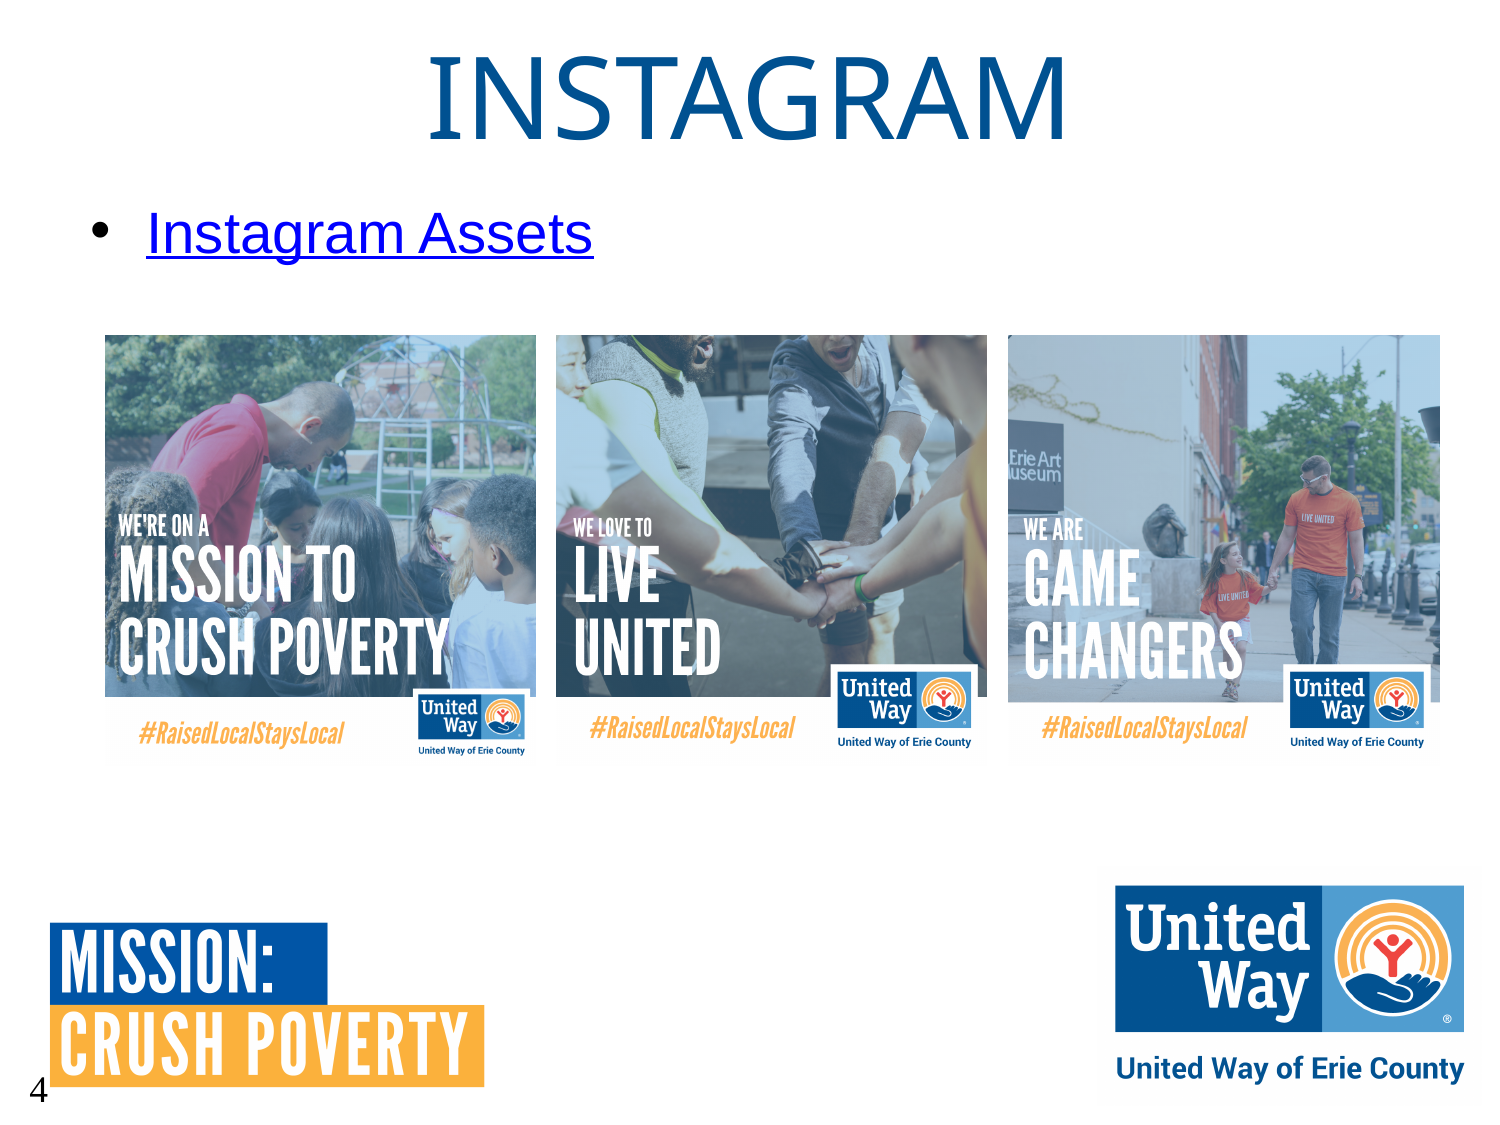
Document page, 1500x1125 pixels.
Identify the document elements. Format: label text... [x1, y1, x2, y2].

list Instagram Assets [75, 187, 1425, 930]
slide_number 4 [14, 1057, 365, 1118]
title INSTAGRAM [75, 0, 1425, 187]
picture [556, 334, 988, 766]
picture [1008, 334, 1440, 766]
picture [1097, 866, 1482, 1106]
picture [105, 334, 537, 766]
picture [28, 913, 506, 1105]
